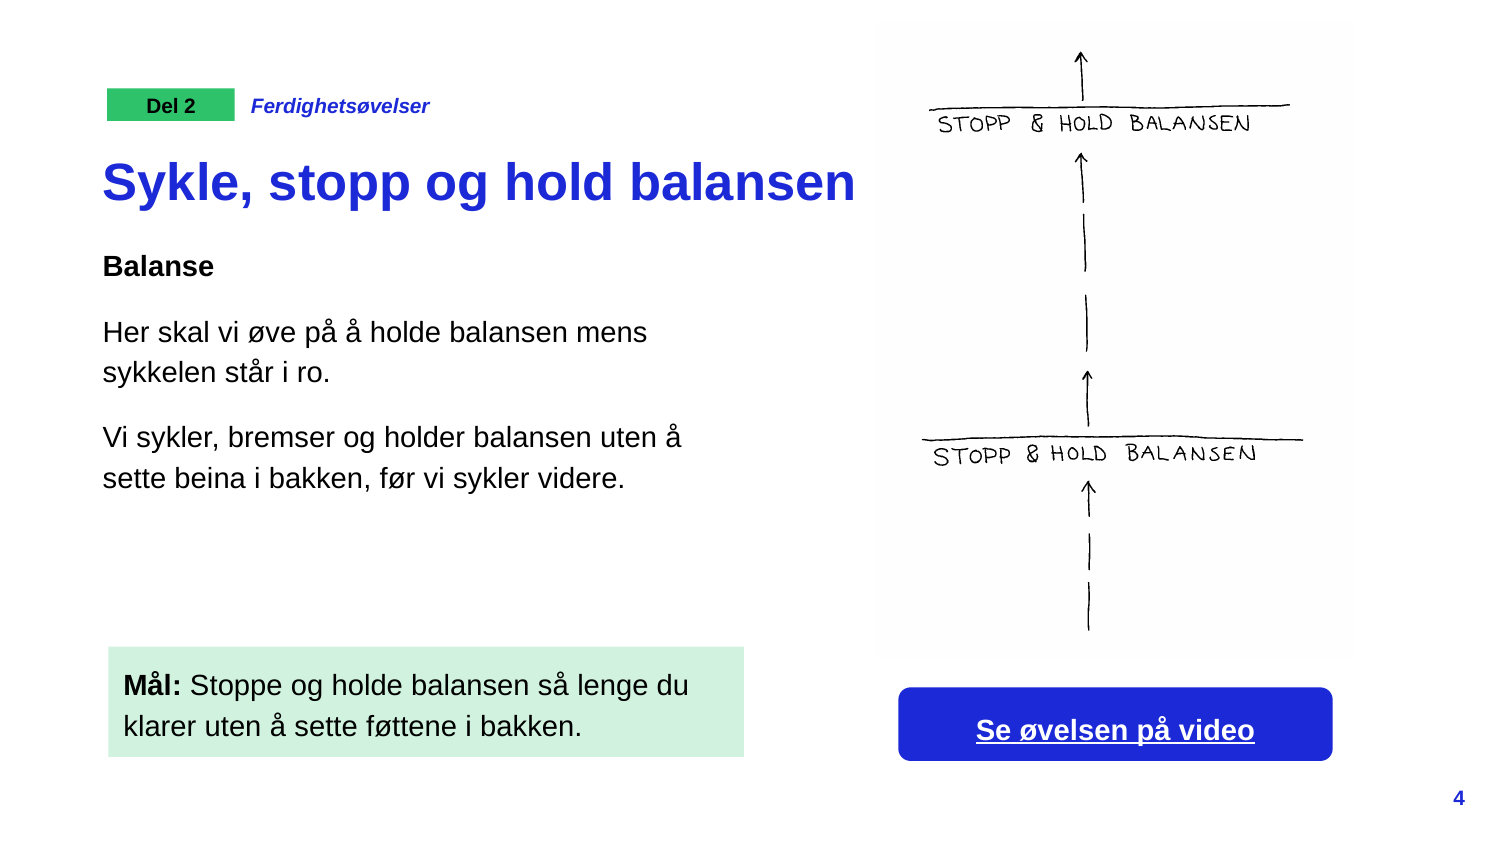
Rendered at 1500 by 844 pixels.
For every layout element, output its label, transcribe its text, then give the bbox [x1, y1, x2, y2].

title Sykle, stopp og hold balansen [87, 133, 871, 228]
text_box Del 2 [107, 88, 235, 121]
text_box Mål: Stoppe og holde balansen så lenge du klarer uten å sette føttene i bakken. [108, 646, 744, 757]
slide_number 4 [1389, 764, 1480, 830]
text_box Se øvelsen på video [898, 687, 1333, 761]
list Balanse Her skal vi øve på å holde balansen mens sykkelen står i ro. Vi sykler, bremser og holder balansen uten å sette beina i bakken, før vi sykler videre. [87, 227, 744, 537]
picture [876, 20, 1355, 659]
text_box Ferdighetsøvelser [235, 88, 685, 121]
